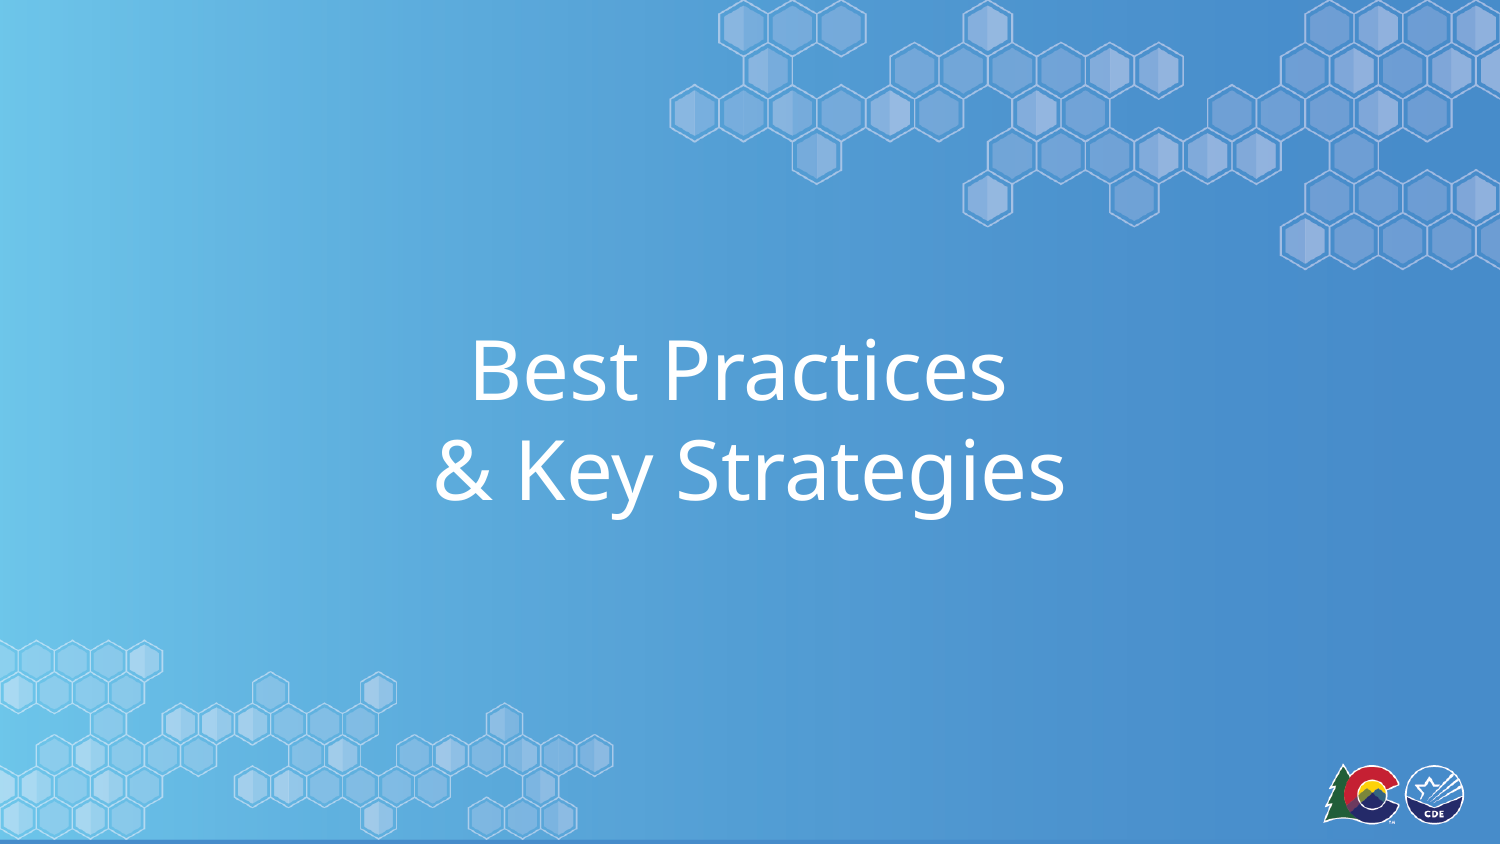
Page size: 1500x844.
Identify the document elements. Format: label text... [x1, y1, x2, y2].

picture [0, 0, 1500, 844]
title Best Practices & Key Strategies [51, 301, 1449, 553]
